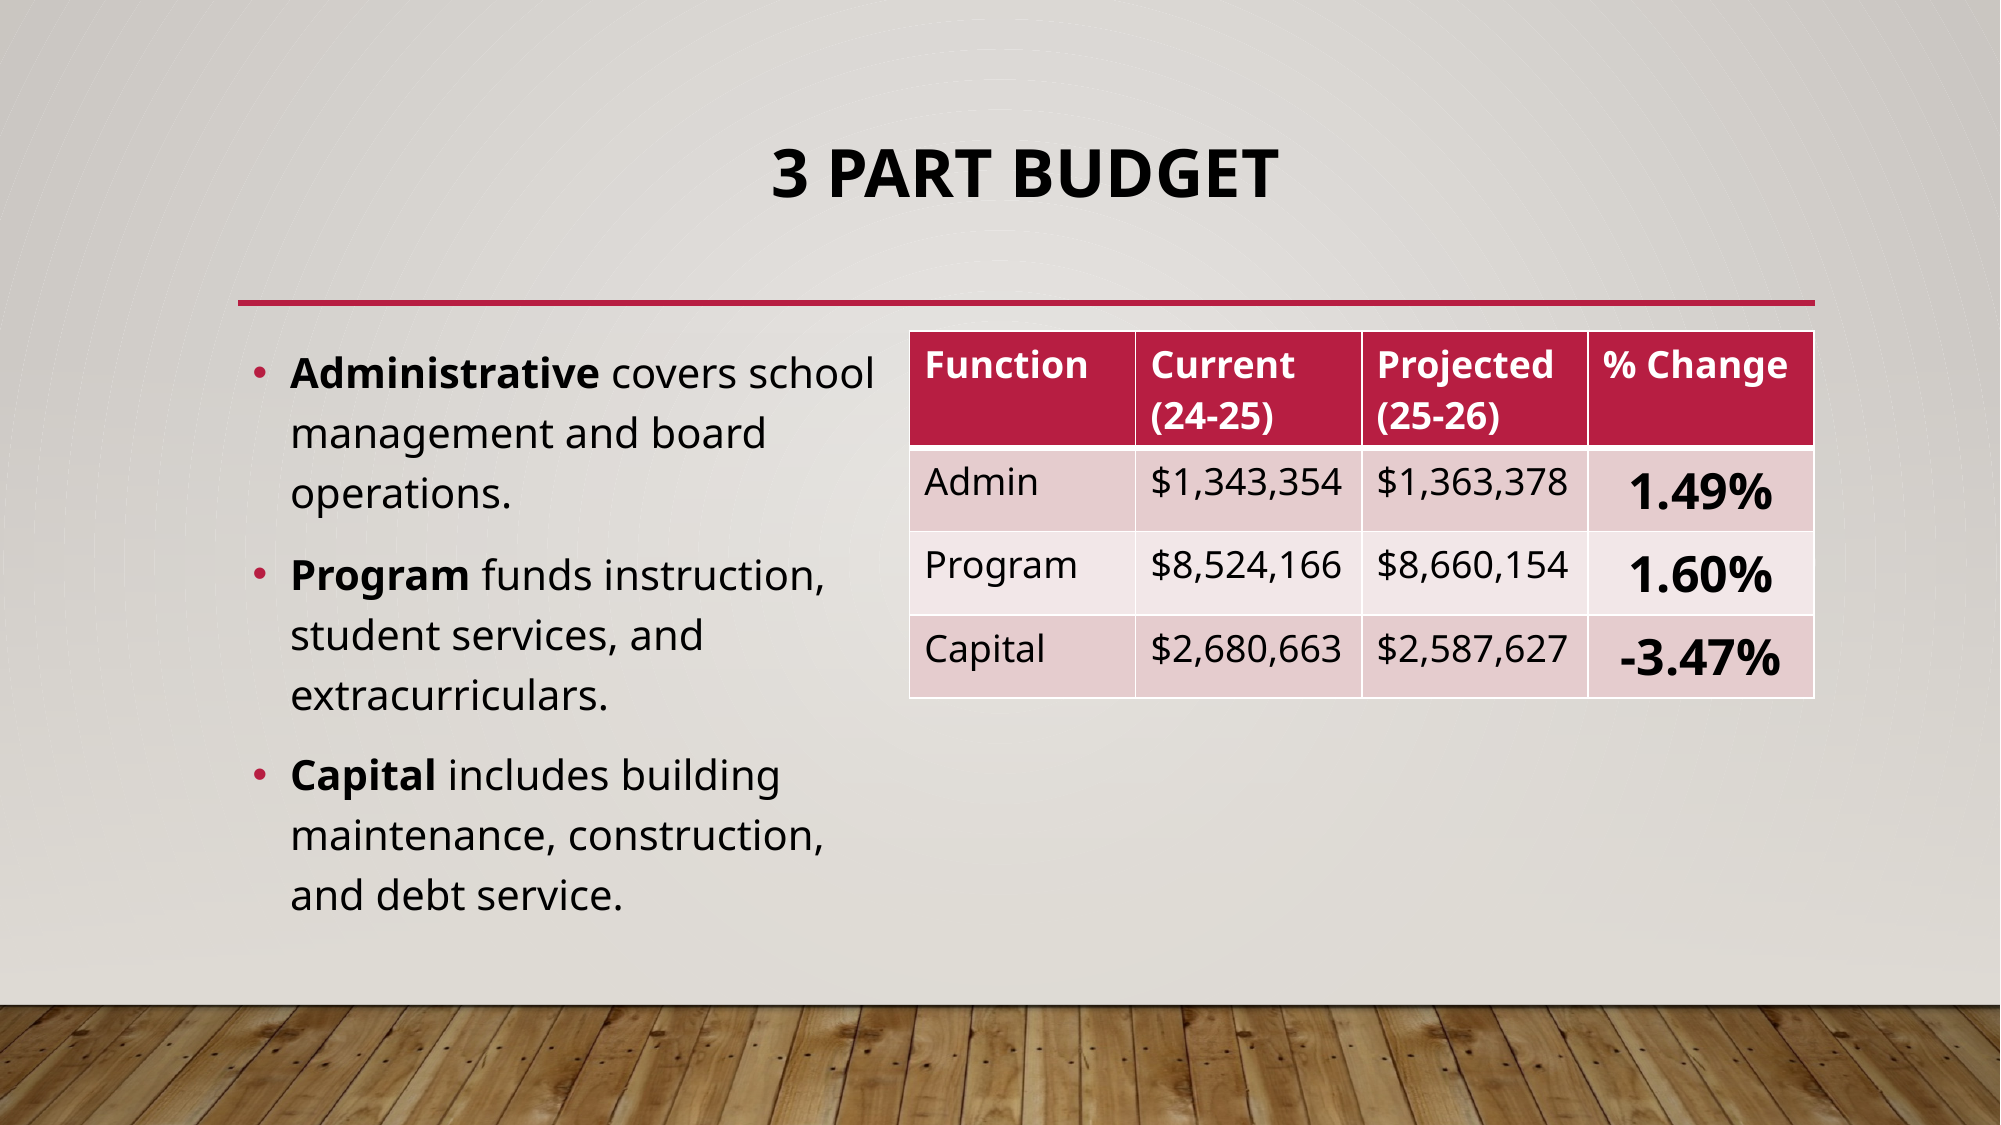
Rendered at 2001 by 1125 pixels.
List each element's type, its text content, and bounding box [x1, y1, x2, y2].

table_cell $2,587,627 [1363, 616, 1587, 697]
table_cell $8,524,166 [1136, 532, 1361, 614]
table_header Function [910, 332, 1135, 445]
picture [0, 1005, 2000, 1125]
table_cell Capital [910, 616, 1135, 697]
table_cell $2,680,663 [1136, 616, 1361, 697]
table_cell -3.47% [1589, 616, 1813, 697]
table_cell Program [910, 532, 1135, 614]
title 3 Part Budget [237, 132, 1814, 306]
table_cell Admin [910, 451, 1135, 531]
table_cell $8,660,154 [1363, 532, 1587, 614]
table_cell $1,343,354 [1136, 451, 1361, 531]
table_header % Change [1589, 332, 1813, 445]
table_header Current (24-25) [1136, 332, 1361, 445]
table_header Projected (25-26) [1363, 332, 1587, 445]
table_cell 1.49% [1589, 451, 1813, 531]
list Administrative covers school management and board operations. Program funds instruction, student services, and extracurriculars. Capital includes building maintenance, construction, and debt service. [237, 329, 910, 896]
table_cell $1,363,378 [1363, 451, 1587, 531]
table_cell 1.60% [1589, 532, 1813, 614]
